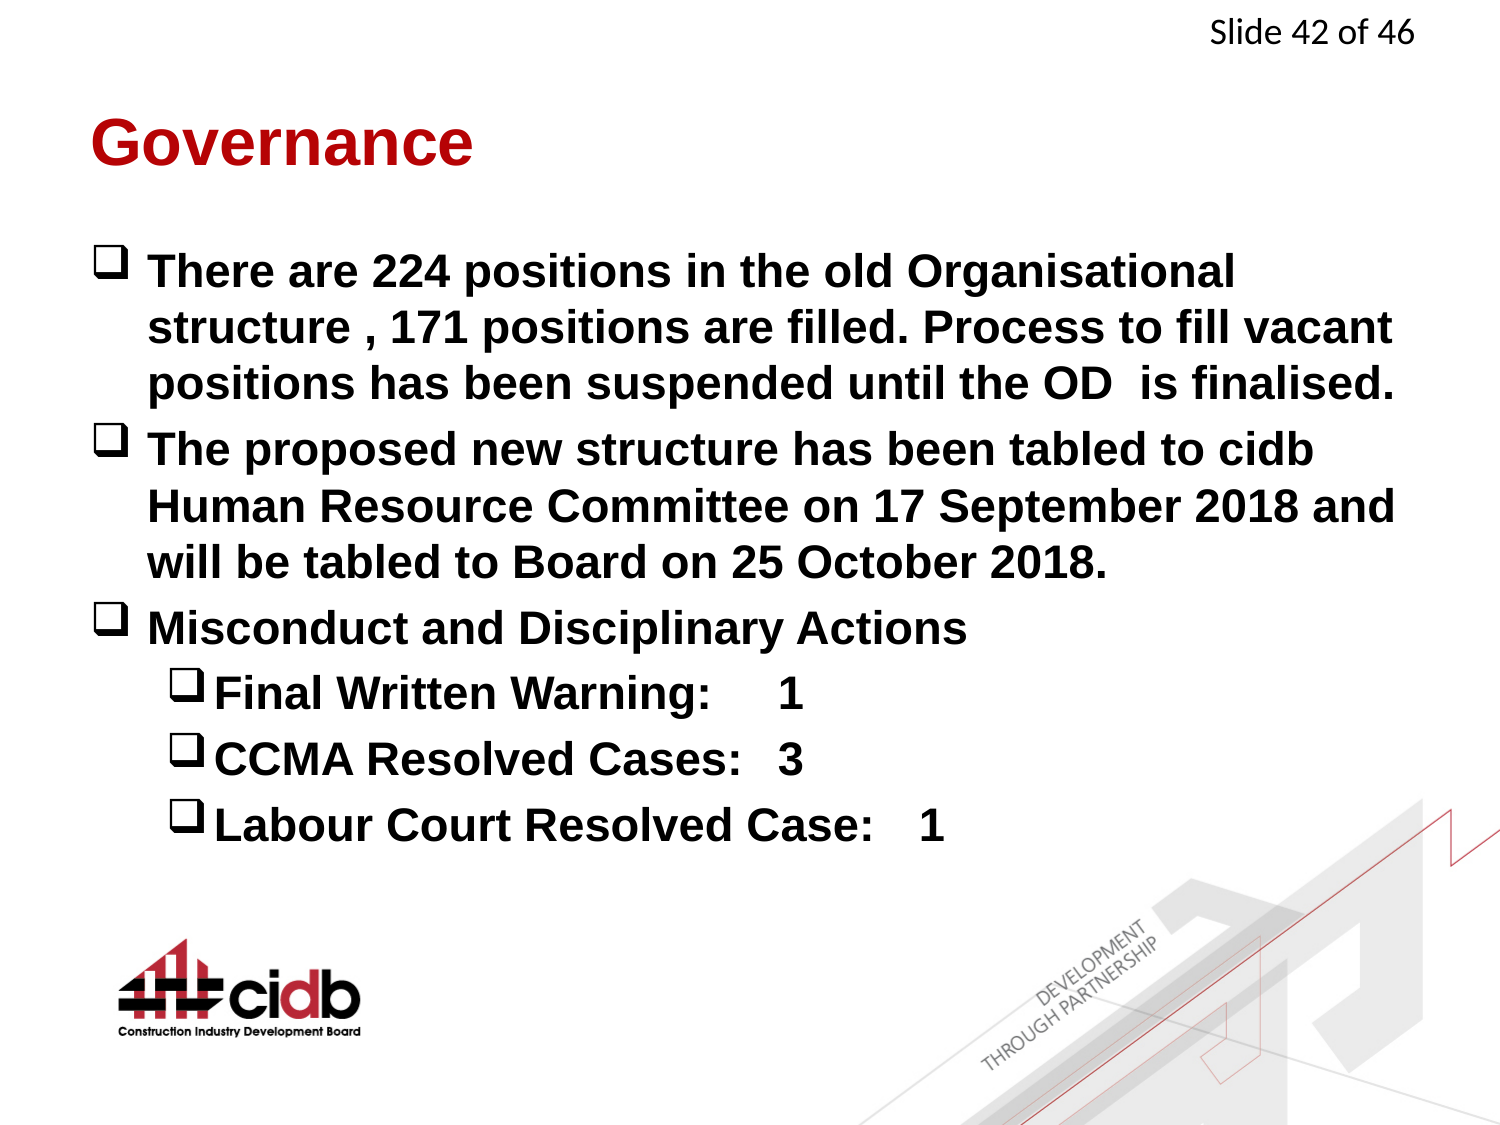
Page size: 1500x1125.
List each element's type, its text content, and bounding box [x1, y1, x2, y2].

title Governance [75, 45, 1425, 232]
picture [0, 0, 1500, 1125]
list There are 224 positions in the old Organisational structure , 171 positions are filled. Process to fill vacant positions has been suspended until the OD is finalised. The proposed new structure has been tabled to cidb Human Resource Committee on 17 September 2018 and will be tabled to Board on 25 October 2018. Misconduct and Disciplinary Actions Final Written Warning: 1 CCMA Resolved Cases: 3 Labour Court Resolved Case: 1 [75, 232, 1425, 875]
